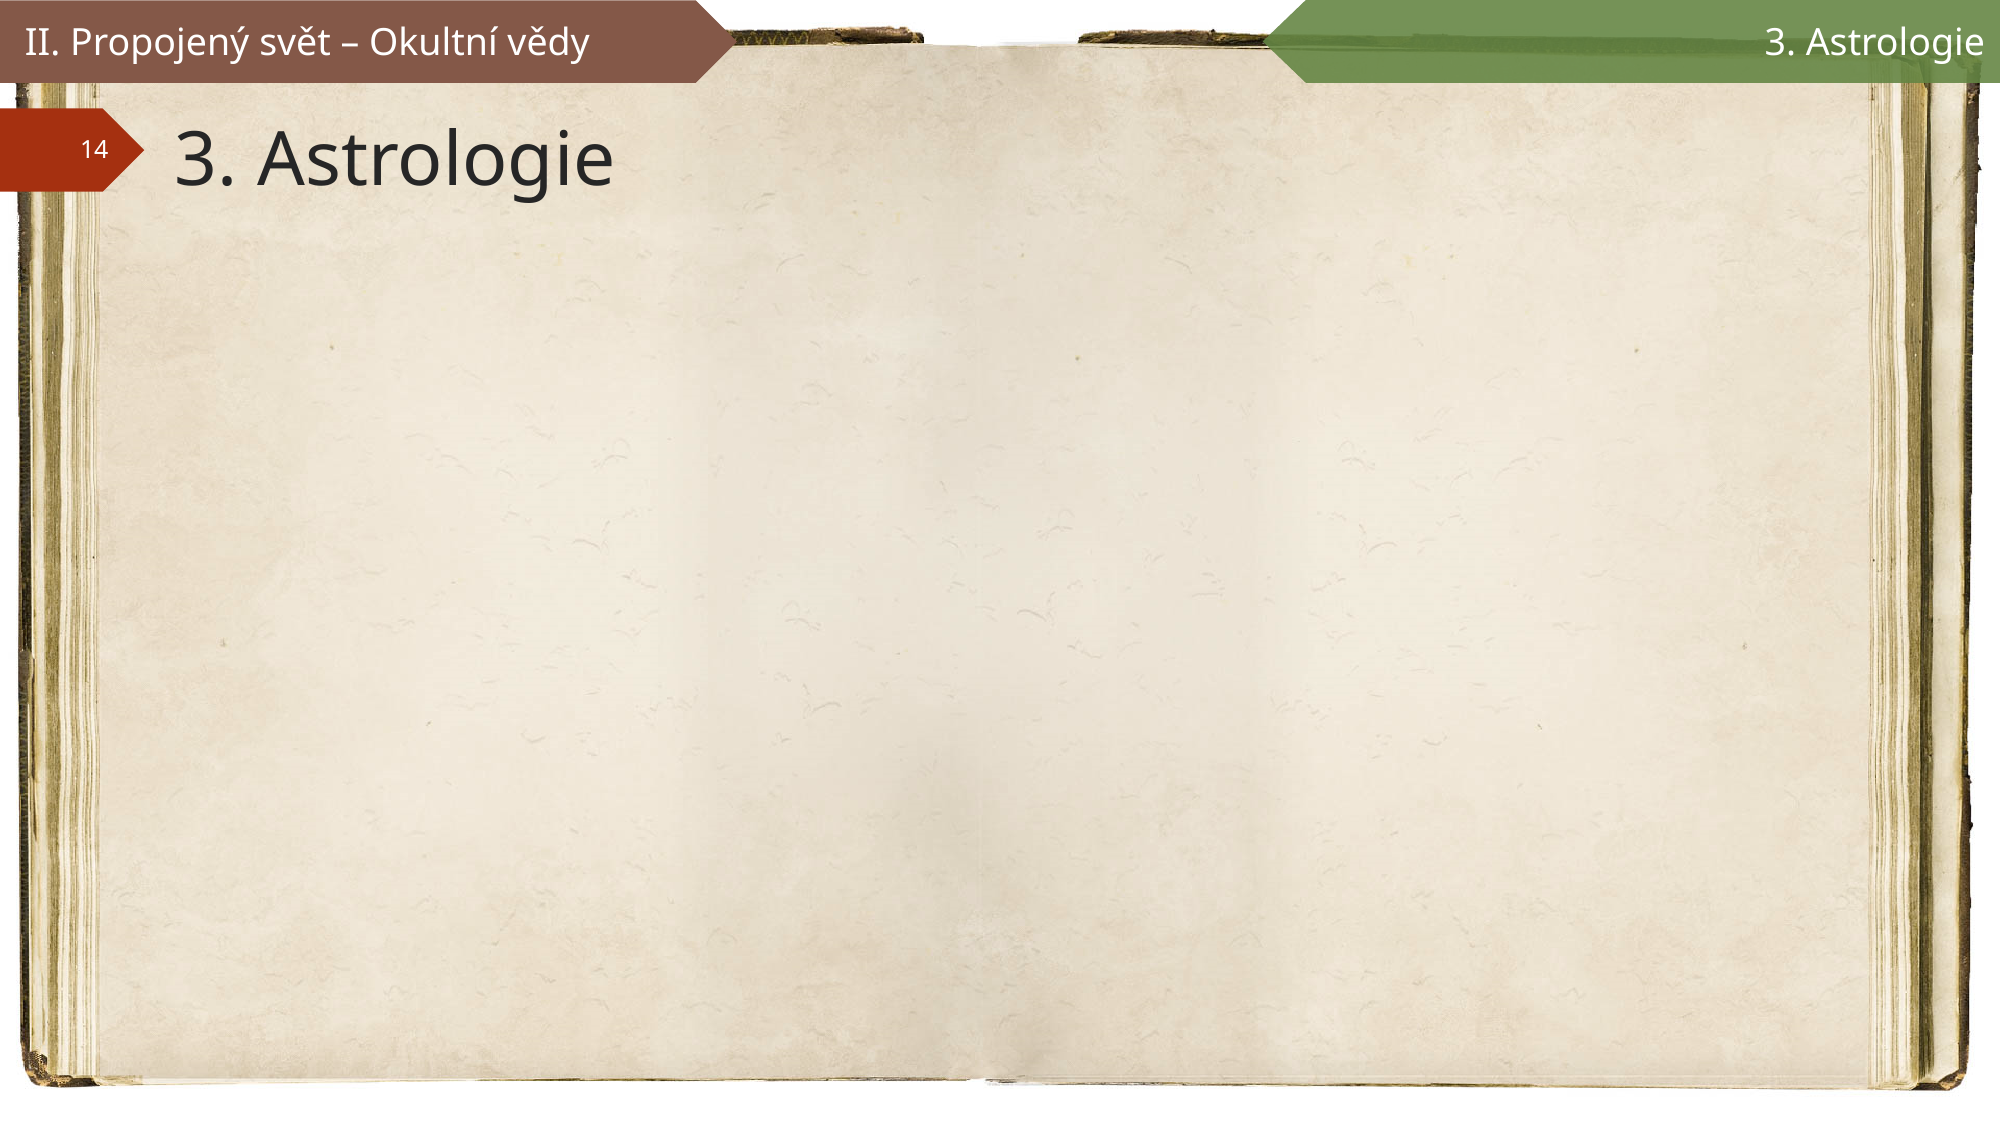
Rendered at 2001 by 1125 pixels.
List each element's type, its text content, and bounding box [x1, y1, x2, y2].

text_box II. Propojený svět – Okultní vědy [10, 10, 640, 71]
title 3. Astrologie [159, 102, 1888, 313]
text_box 3. Astrologie [1296, 10, 2000, 71]
picture [0, 0, 2001, 1125]
